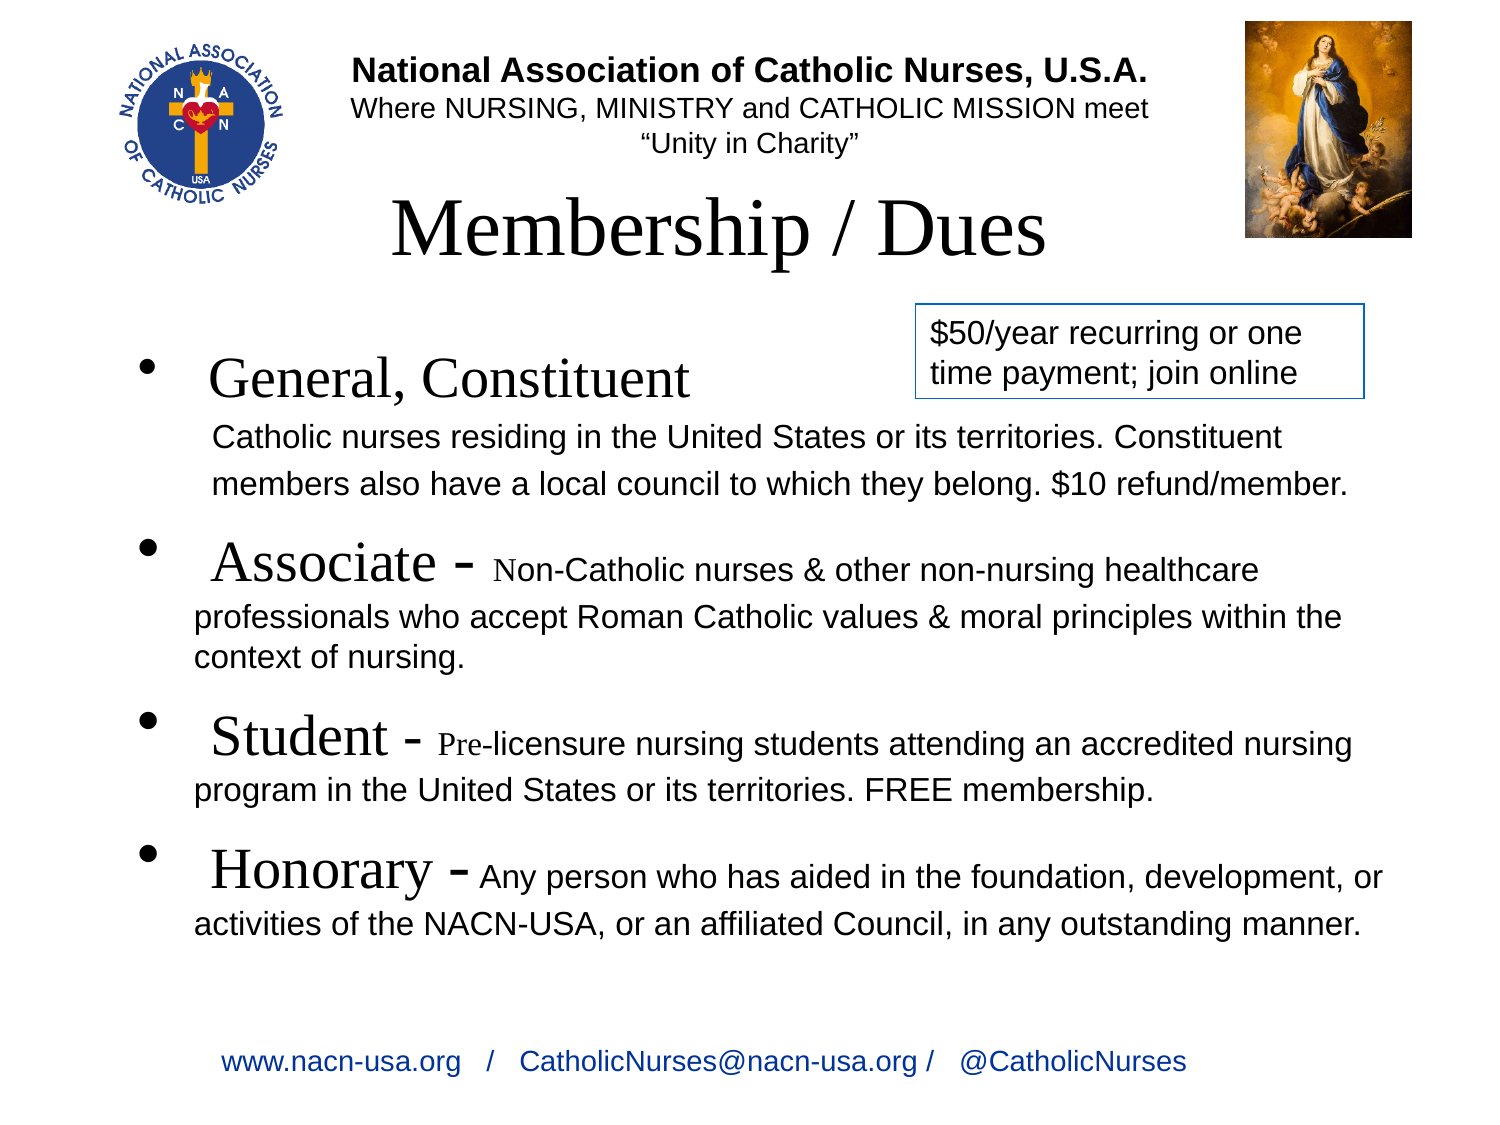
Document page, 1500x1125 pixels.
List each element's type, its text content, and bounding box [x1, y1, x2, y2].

list General, Constituent Catholic nurses residing in the United States or its territories. Constituent members also have a local council to which they belong. $10 refund/member. Associate - Non-Catholic nurses & other non-nursing healthcare professionals who accept Roman Catholic values & moral principles within the context of nursing. Student - Pre-licensure nursing students attending an accredited nursing program in the United States or its territories. FREE membership. Honorary - Any person who has aided in the foundation, development, or activities of the NACN-USA, or an affiliated Council, in any outstanding manner. [122, 331, 1412, 1014]
title National Association of Catholic Nurses, U.S.A. Where NURSING, MINISTRY and CATHOLIC MISSION meet “Unity in Charity” [171, 9, 1329, 153]
text_box $50/year recurring or one time payment; join online [915, 303, 1364, 399]
picture [106, 30, 294, 218]
text_box Membership / Dues [139, 153, 1300, 291]
picture [1245, 21, 1413, 238]
